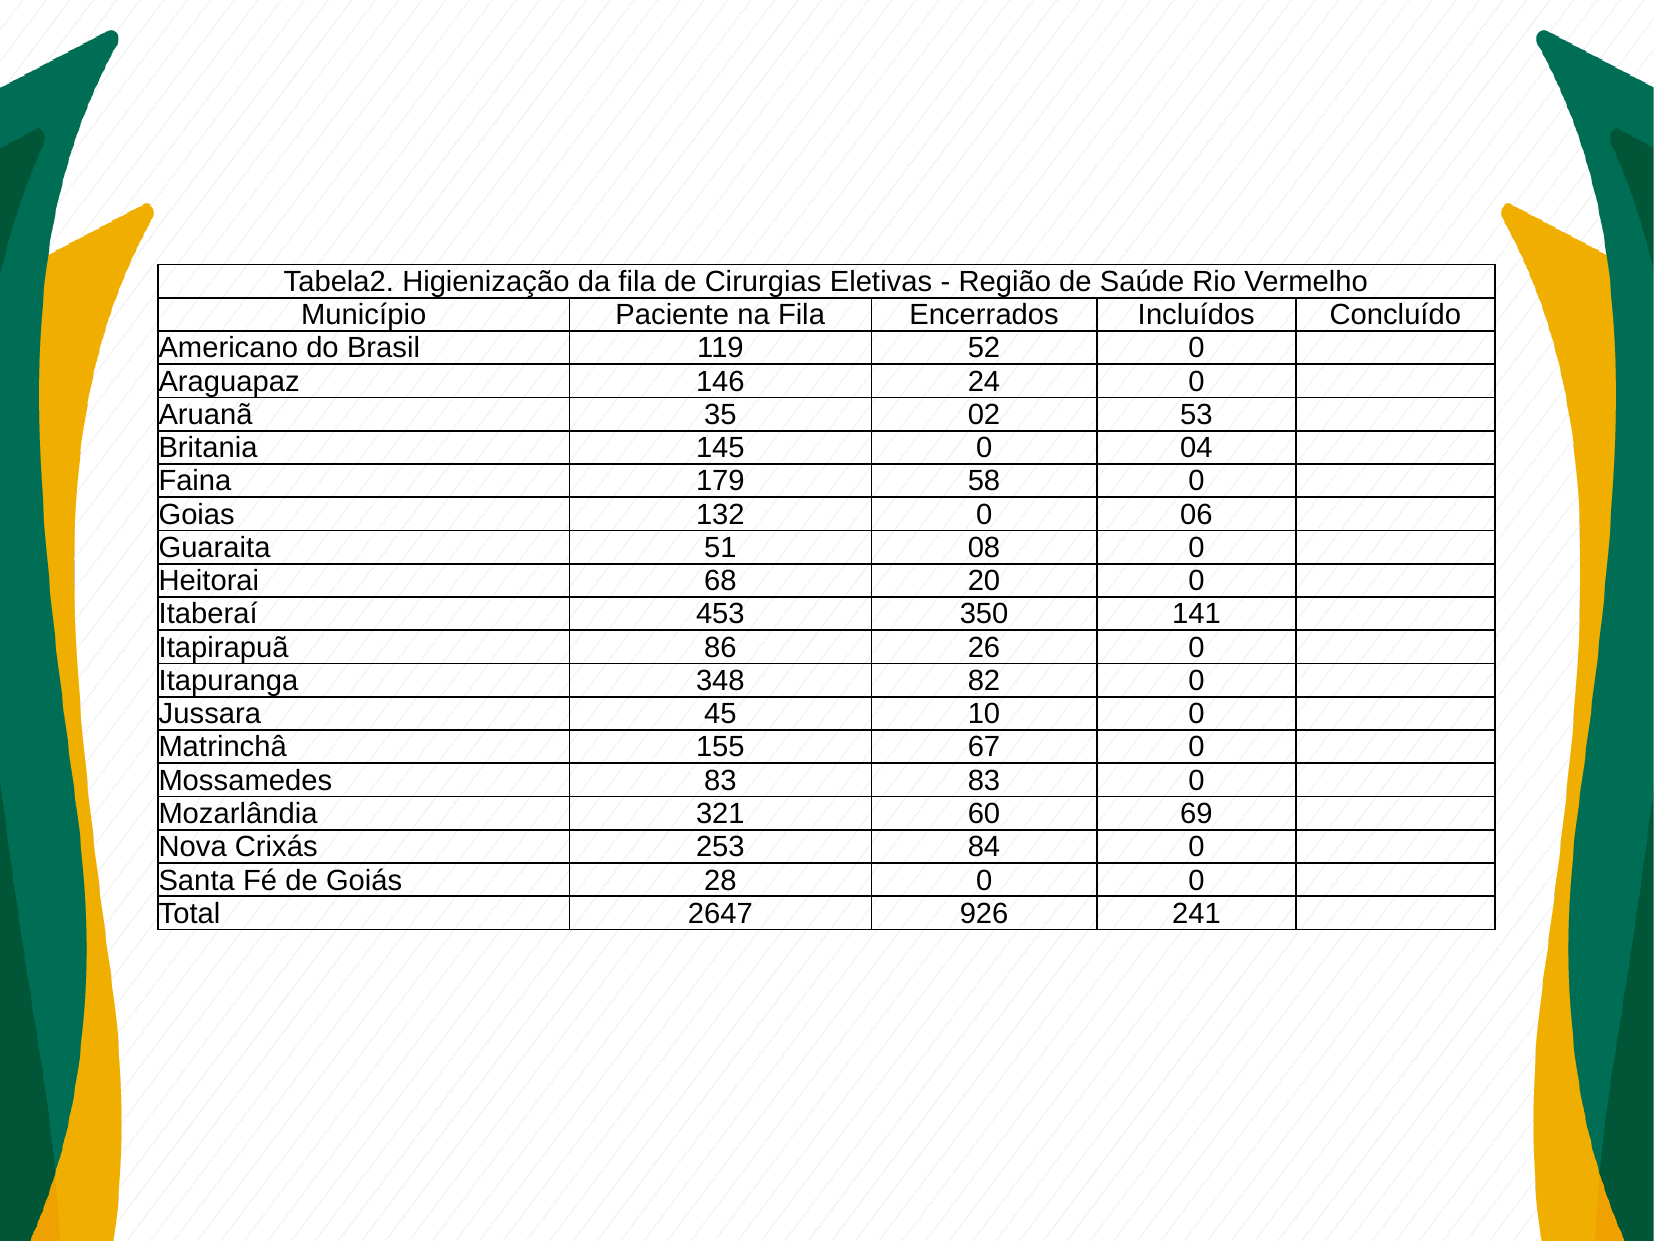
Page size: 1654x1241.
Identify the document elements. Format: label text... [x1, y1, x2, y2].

table_cell 26 [872, 631, 1096, 663]
table_cell 51 [570, 531, 871, 563]
table_cell Encerrados [872, 299, 1096, 330]
table_cell [1297, 598, 1494, 629]
table_cell 253 [570, 831, 871, 862]
table_cell 04 [1098, 432, 1295, 463]
table_cell 24 [872, 365, 1096, 397]
table_cell 179 [570, 465, 871, 496]
table_cell [1297, 465, 1494, 496]
table_cell Jussara [159, 698, 569, 729]
table_cell Araguapaz [159, 365, 569, 397]
table_cell [1297, 398, 1494, 430]
table_cell 350 [872, 598, 1096, 629]
table_cell Heitorai [159, 565, 569, 596]
table_cell 45 [570, 698, 871, 729]
table_cell Município [159, 299, 569, 330]
table_cell Itapirapuã [159, 631, 569, 663]
table_cell [1297, 797, 1494, 829]
table_cell 132 [570, 498, 871, 530]
table_cell Aruanã [159, 398, 569, 430]
table_cell Mossamedes [159, 764, 569, 796]
table_cell [1297, 698, 1494, 729]
table_cell 69 [1098, 797, 1295, 829]
table_cell 0 [1098, 764, 1295, 796]
table_cell 321 [570, 797, 871, 829]
table_cell Britania [159, 432, 569, 463]
table_cell [1297, 498, 1494, 530]
table_cell Itapuranga [159, 664, 569, 696]
table_cell Concluído [1297, 299, 1494, 330]
table_cell [1297, 764, 1494, 796]
table_cell 0 [1098, 664, 1295, 696]
table_cell 28 [570, 864, 871, 895]
table_cell Goias [159, 498, 569, 530]
table_cell 145 [570, 432, 871, 463]
table_cell 06 [1098, 498, 1295, 530]
table_cell 141 [1098, 598, 1295, 629]
table_cell 348 [570, 664, 871, 696]
table_cell 86 [570, 631, 871, 663]
table_cell [1297, 531, 1494, 563]
table_cell 0 [1098, 864, 1295, 895]
table_cell Total [159, 897, 569, 929]
table_cell 08 [872, 531, 1096, 563]
table_cell 0 [872, 498, 1096, 530]
table_cell 0 [1098, 365, 1295, 397]
table_cell Americano do Brasil [159, 332, 569, 363]
table_cell 0 [1098, 731, 1295, 762]
table_cell 0 [872, 864, 1096, 895]
table_cell Paciente na Fila [570, 299, 871, 330]
table_cell 119 [570, 332, 871, 363]
table_cell Itaberaí [159, 598, 569, 629]
table_cell 67 [872, 731, 1096, 762]
table_cell 155 [570, 731, 871, 762]
table_header Tabela2. Higienização da fila de Cirurgias Eletivas - Região de Saúde Rio Vermelho [159, 265, 1494, 297]
table_cell 0 [1098, 332, 1295, 363]
table_cell [1297, 365, 1494, 397]
table_cell Guaraita [159, 531, 569, 563]
table_cell Nova Crixás [159, 831, 569, 862]
table_cell 453 [570, 598, 871, 629]
table_cell 0 [1098, 465, 1295, 496]
table_cell [1297, 731, 1494, 762]
table_cell 60 [872, 797, 1096, 829]
table_cell [1297, 432, 1494, 463]
table_cell 0 [1098, 698, 1295, 729]
table_cell Santa Fé de Goiás [159, 864, 569, 895]
table_cell 0 [1098, 631, 1295, 663]
table_cell 20 [872, 565, 1096, 596]
table_cell 53 [1098, 398, 1295, 430]
table_cell Mozarlândia [159, 797, 569, 829]
table_cell [1297, 664, 1494, 696]
table_cell 83 [570, 764, 871, 796]
table_cell [1297, 897, 1494, 929]
table_cell 0 [1098, 565, 1295, 596]
table_cell 241 [1098, 897, 1295, 929]
table_cell Faina [159, 465, 569, 496]
table_cell 52 [872, 332, 1096, 363]
picture [0, 0, 1654, 1241]
table_cell [1297, 332, 1494, 363]
table_cell [1297, 565, 1494, 596]
table_cell Incluídos [1098, 299, 1295, 330]
table_cell 58 [872, 465, 1096, 496]
table_cell [1297, 864, 1494, 895]
table_cell 35 [570, 398, 871, 430]
table_cell 84 [872, 831, 1096, 862]
table_cell 2647 [570, 897, 871, 929]
table_cell Matrinchâ [159, 731, 569, 762]
table_cell 926 [872, 897, 1096, 929]
table_cell 0 [1098, 831, 1295, 862]
table_cell 0 [1098, 531, 1295, 563]
table_cell 68 [570, 565, 871, 596]
table_cell [1297, 831, 1494, 862]
table_cell 0 [872, 432, 1096, 463]
table_cell 10 [872, 698, 1096, 729]
table_cell 83 [872, 764, 1096, 796]
table_cell 82 [872, 664, 1096, 696]
table_cell 146 [570, 365, 871, 397]
table_cell 02 [872, 398, 1096, 430]
table_cell [1297, 631, 1494, 663]
